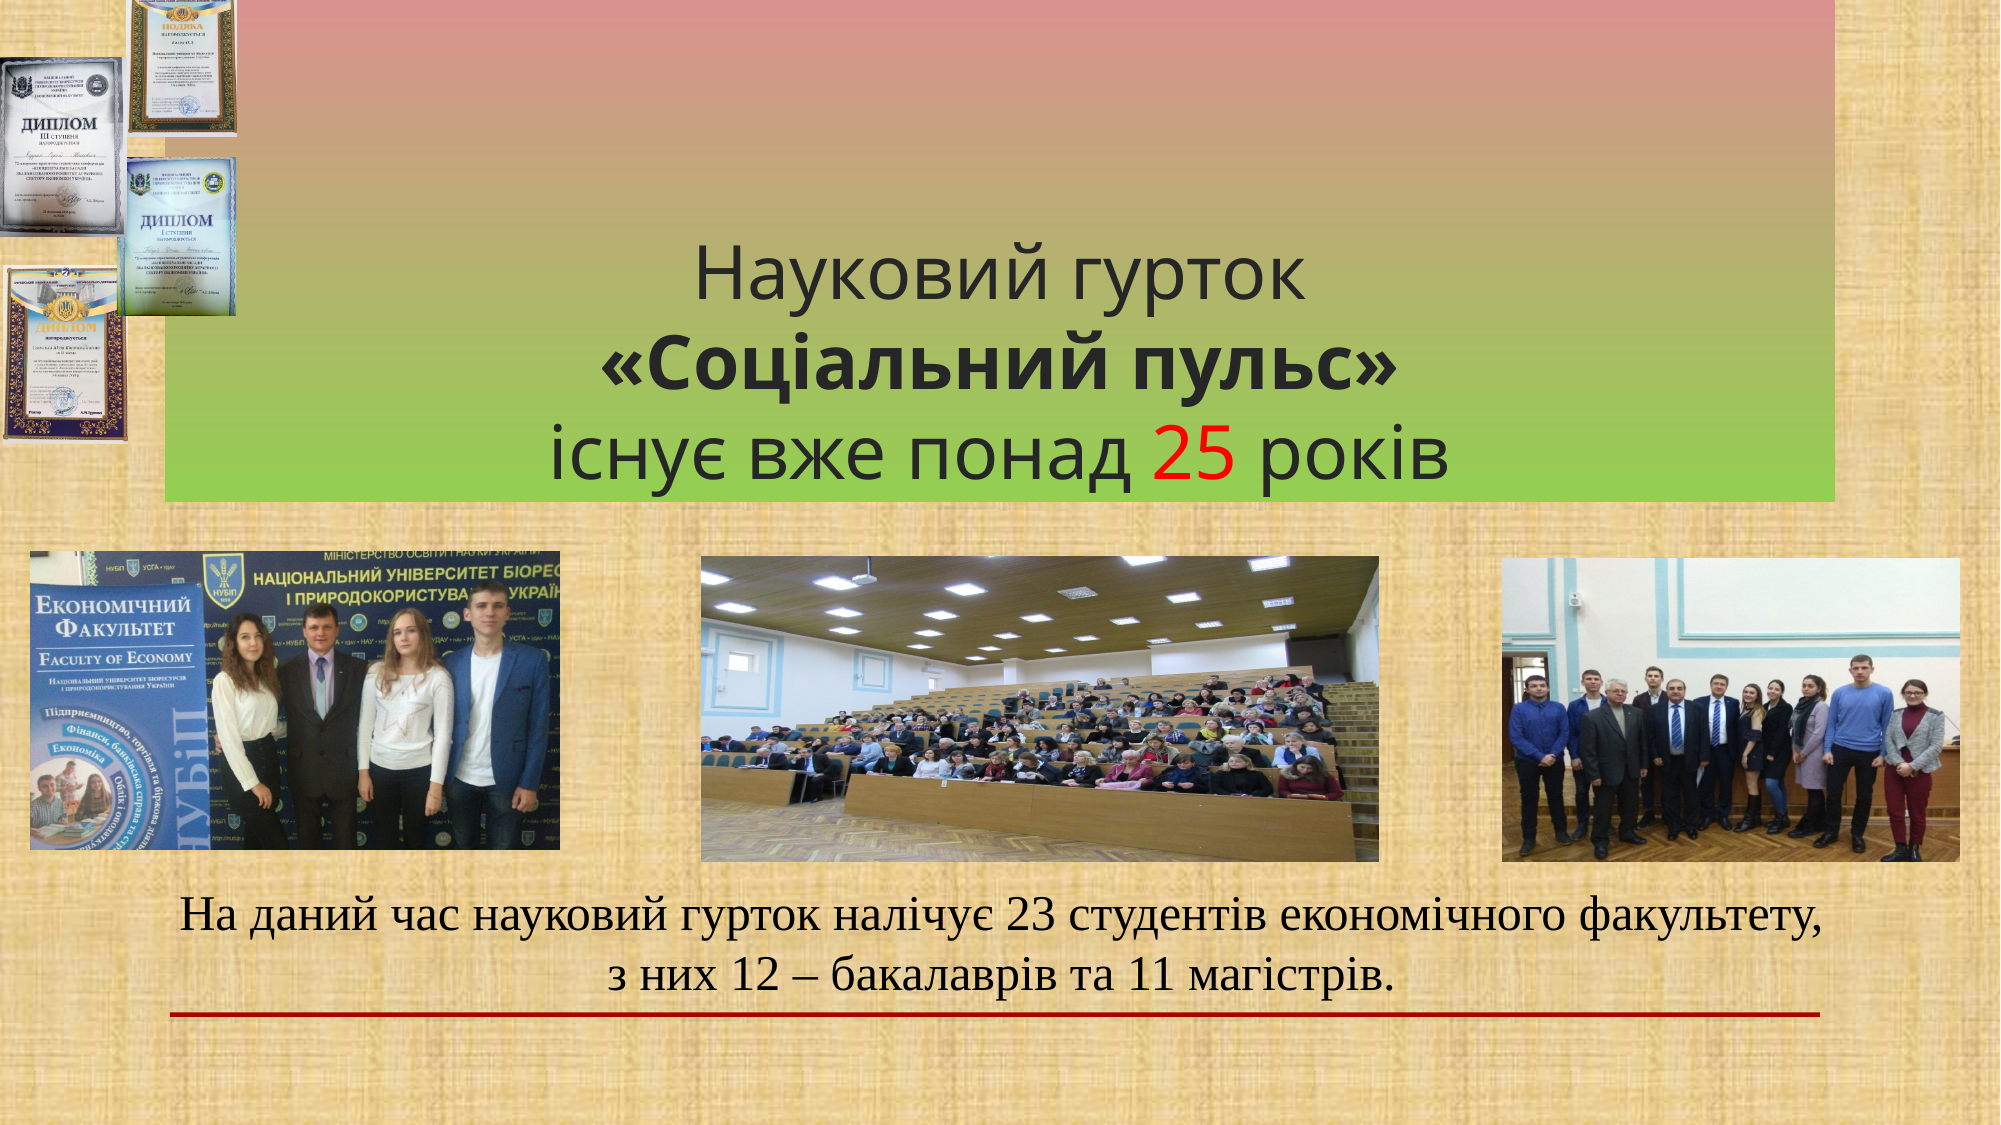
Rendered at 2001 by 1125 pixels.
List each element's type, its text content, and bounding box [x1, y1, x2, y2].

title Науковий гурток «Соціальний пульс» існує вже понад 25 років [165, 0, 1835, 502]
text_box На даний час науковий гурток налічує 23 студентів економічного факультету, з них 12 – бакалаврів та 11 магістрів. [3, 872, 2000, 1008]
picture [0, 0, 2001, 1125]
